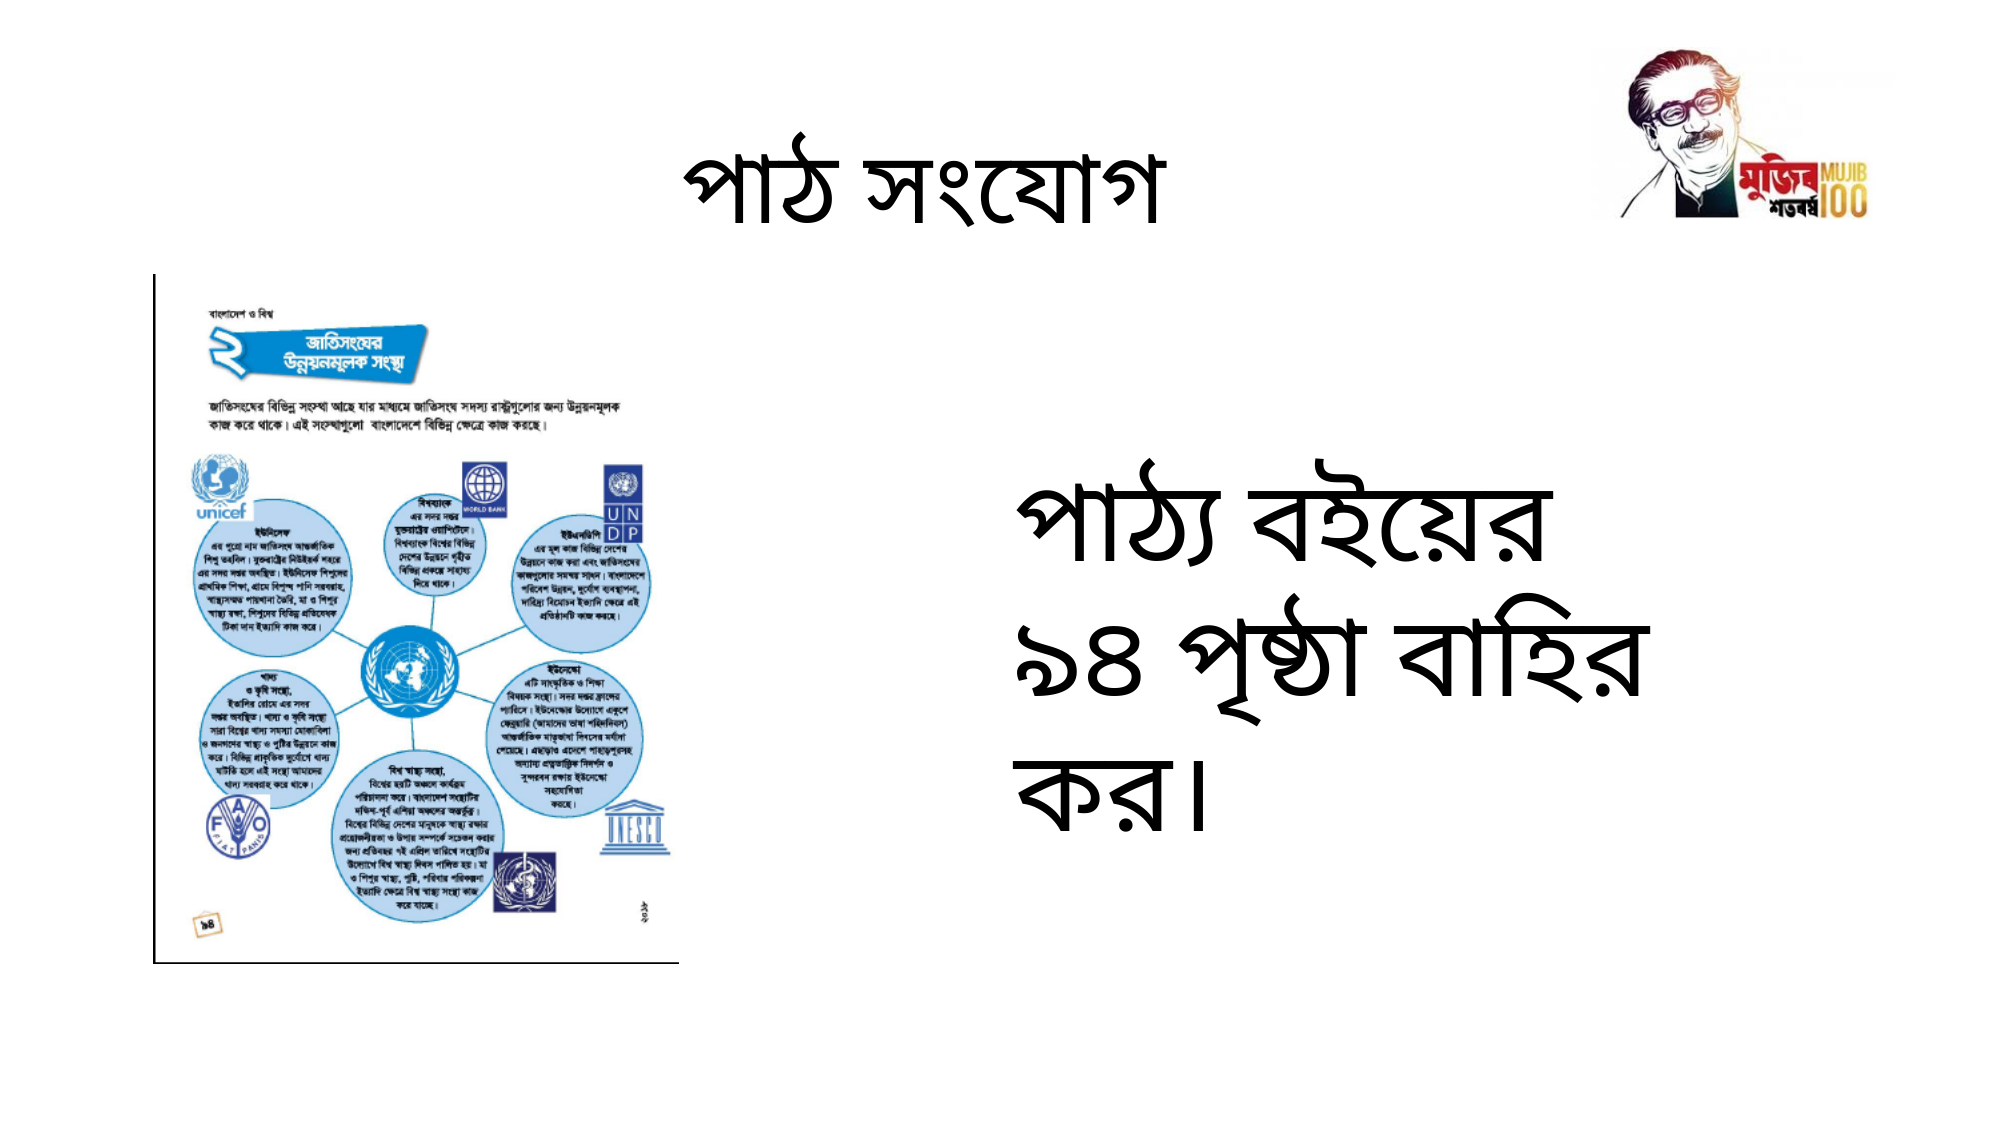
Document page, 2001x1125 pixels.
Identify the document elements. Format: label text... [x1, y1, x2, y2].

text_box পাঠ সংযোগ [597, 116, 1224, 252]
picture [1590, 47, 1896, 219]
picture [153, 274, 679, 964]
text_box পাঠ্য বইয়ের ৯৪ পৃষ্ঠা বাহির কর। [999, 441, 1691, 862]
